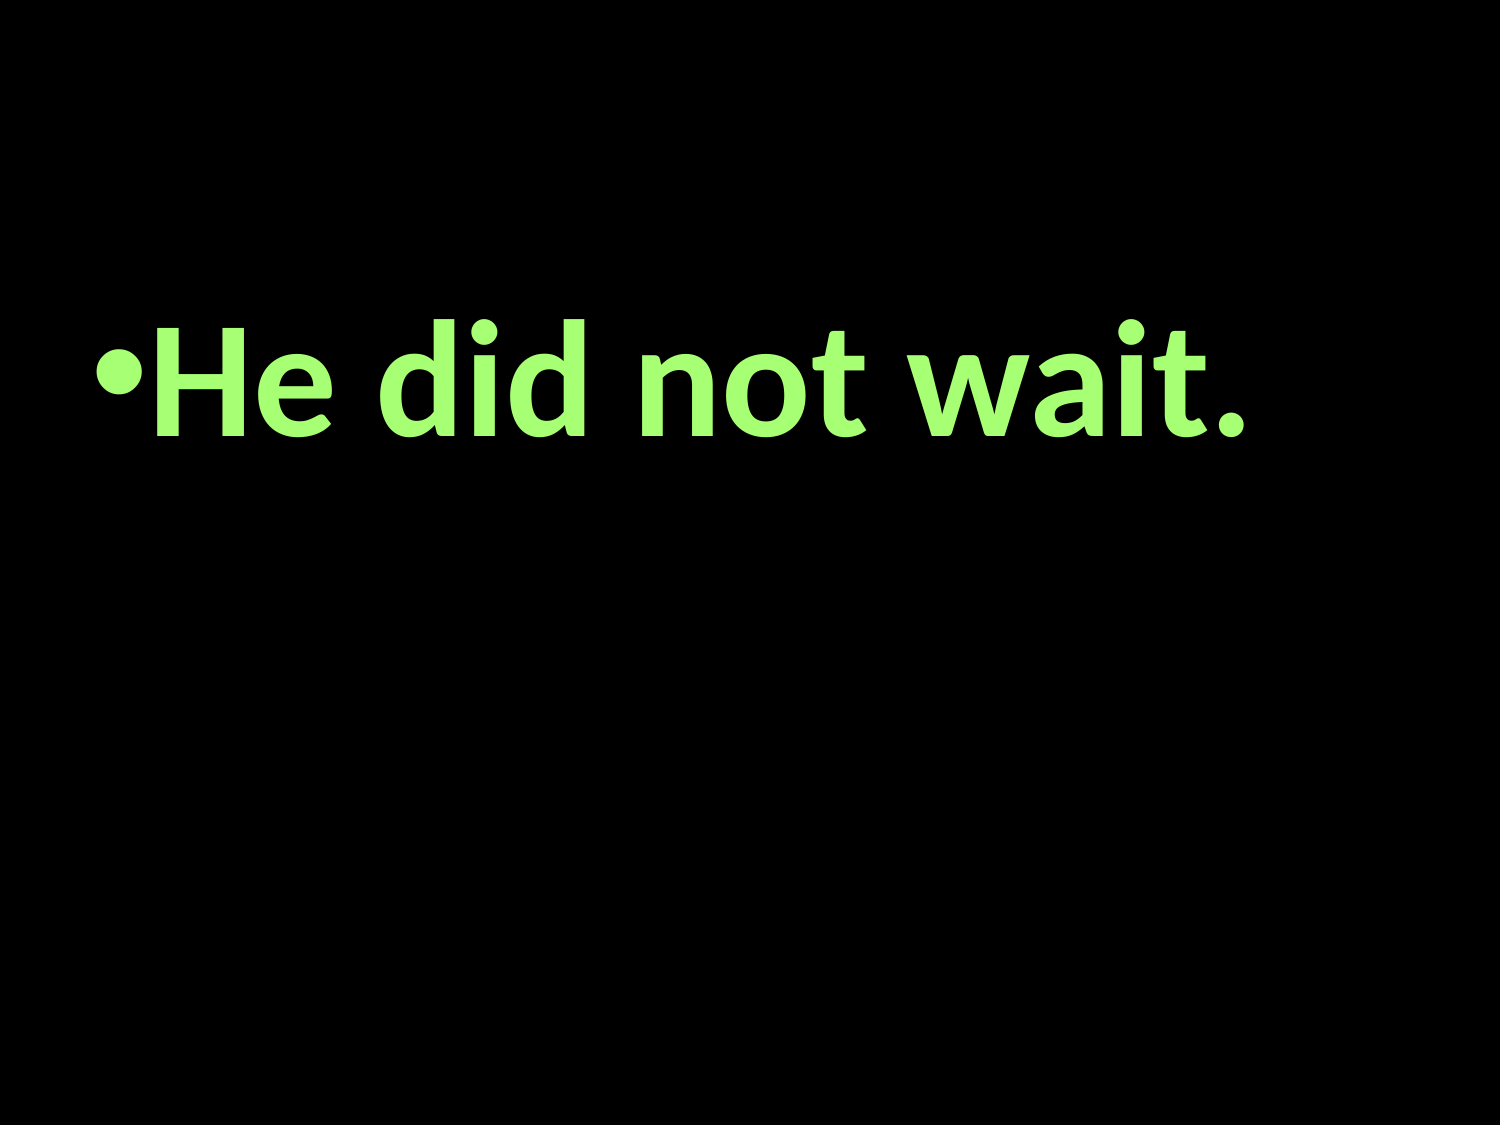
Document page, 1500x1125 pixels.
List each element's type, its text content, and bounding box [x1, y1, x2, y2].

list He did not wait. [75, 262, 1425, 1005]
